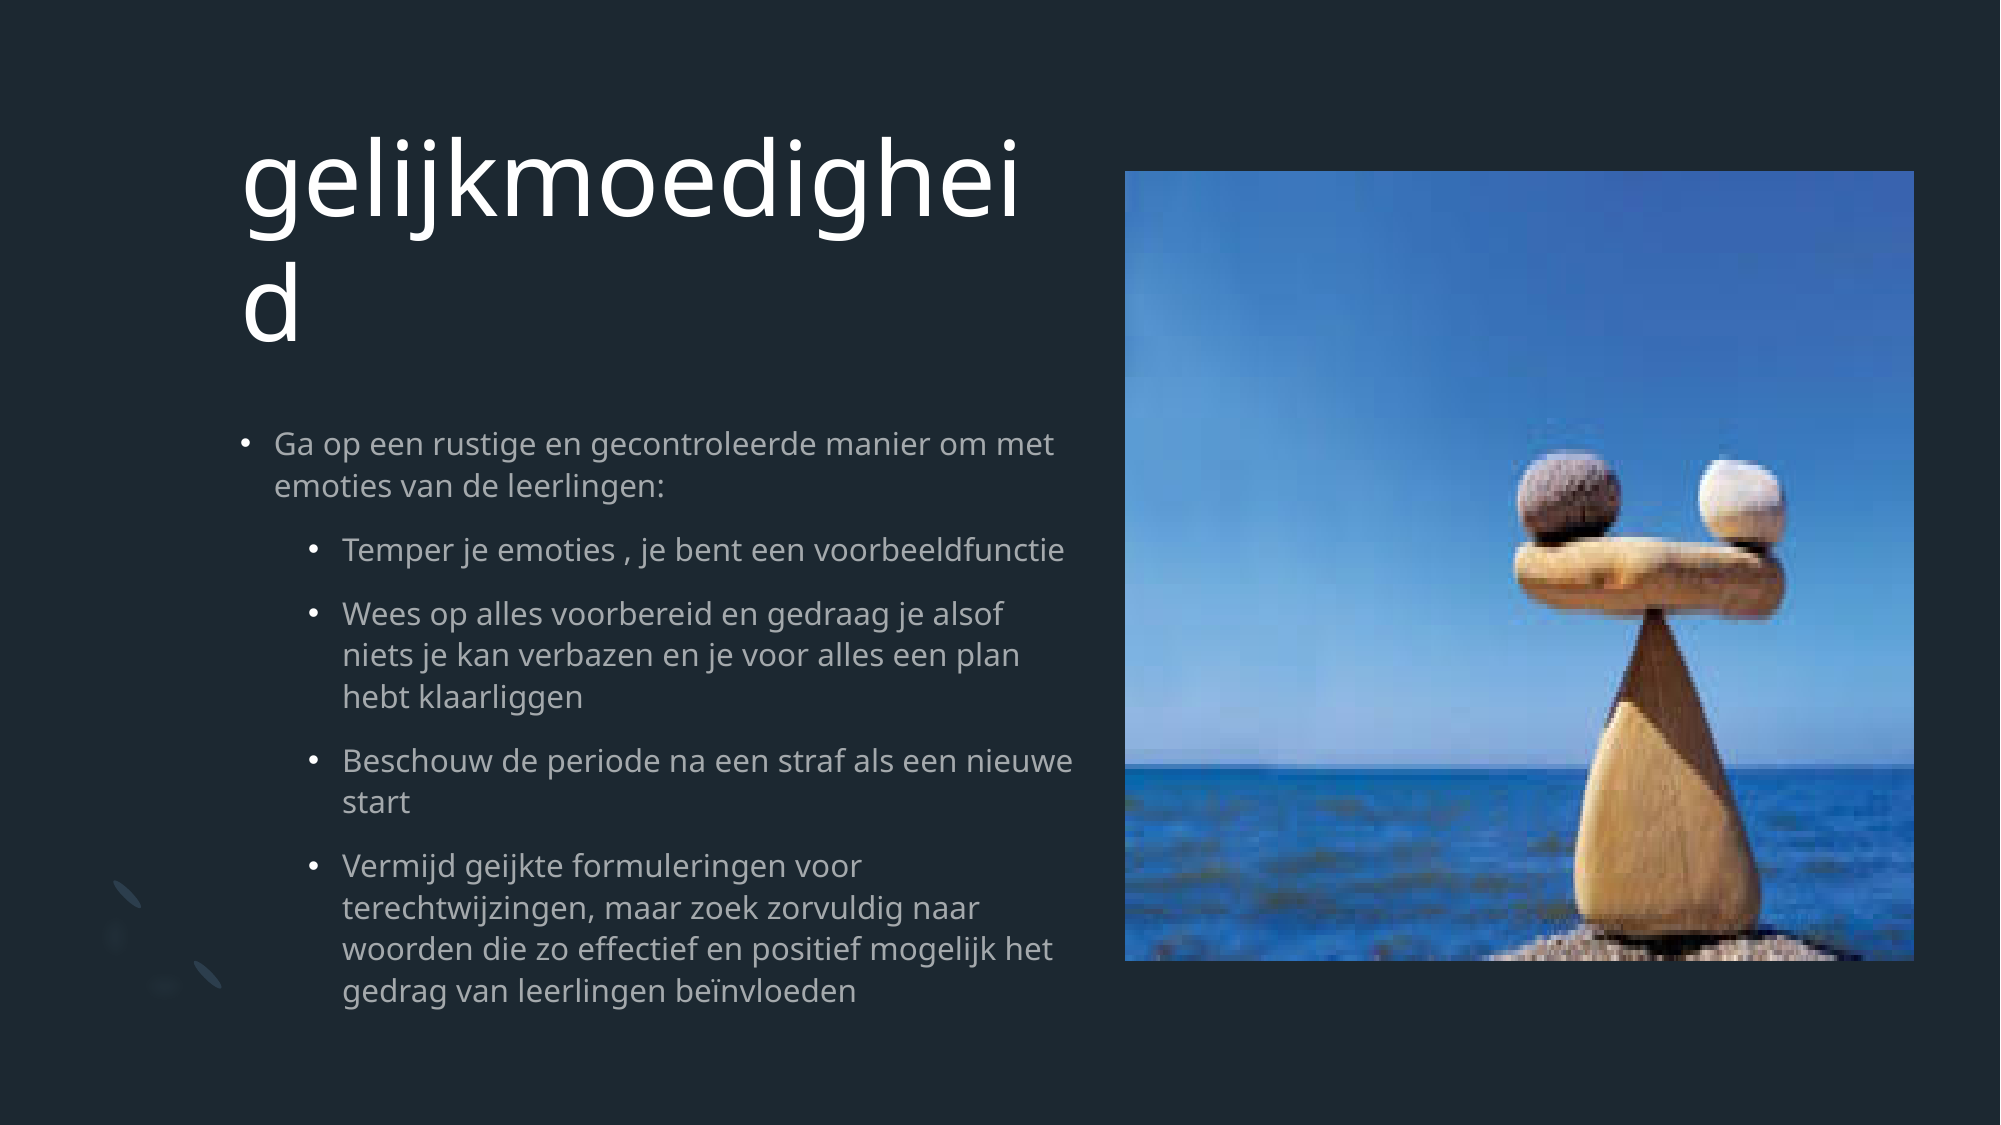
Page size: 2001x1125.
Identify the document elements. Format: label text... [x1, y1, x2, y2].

title gelijkmoedigheid [240, 112, 1075, 391]
list Ga op een rustige en gecontroleerde manier om met emoties van de leerlingen: Temper je emoties , je bent een voorbeeldfunctie Wees op alles voorbereid en gedraag je alsof niets je kan verbazen en je voor alles een plan hebt klaarliggen Beschouw de periode na een straf als een nieuwe start Vermijd geijkte formuleringen voor terechtwijzingen, maar zoek zorvuldig naar woorden die zo effectief en positief mogelijk het gedrag van leerlingen beïnvloeden [240, 420, 1075, 1013]
picture [1125, 171, 1914, 961]
